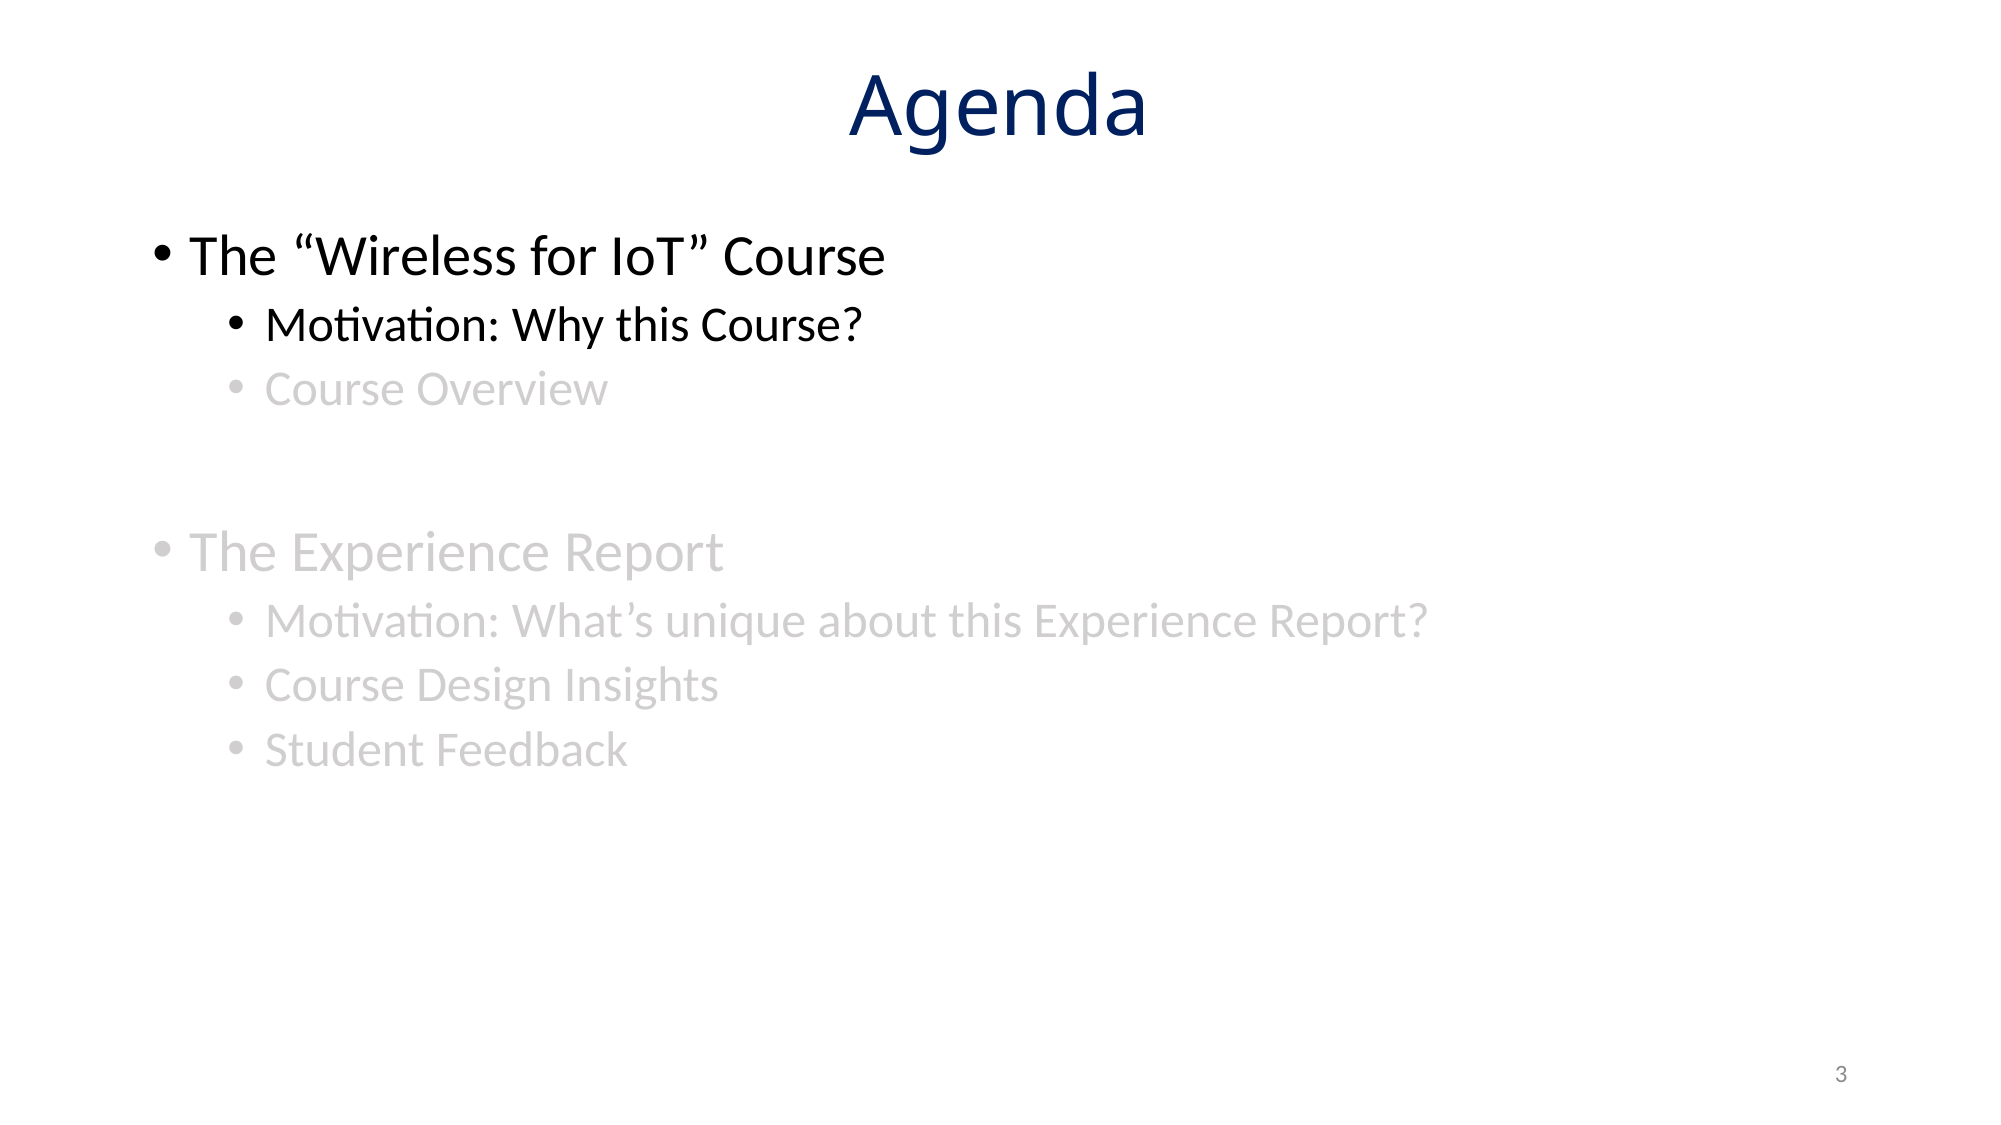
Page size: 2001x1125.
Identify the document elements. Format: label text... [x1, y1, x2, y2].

list The “Wireless for IoT” Course Motivation: Why this Course? Course Overview The Experience Report Motivation: What’s unique about this Experience Report? Course Design Insights Student Feedback [137, 217, 1863, 1043]
slide_number 3 [1412, 1042, 1863, 1103]
title Agenda [0, 0, 2000, 218]
